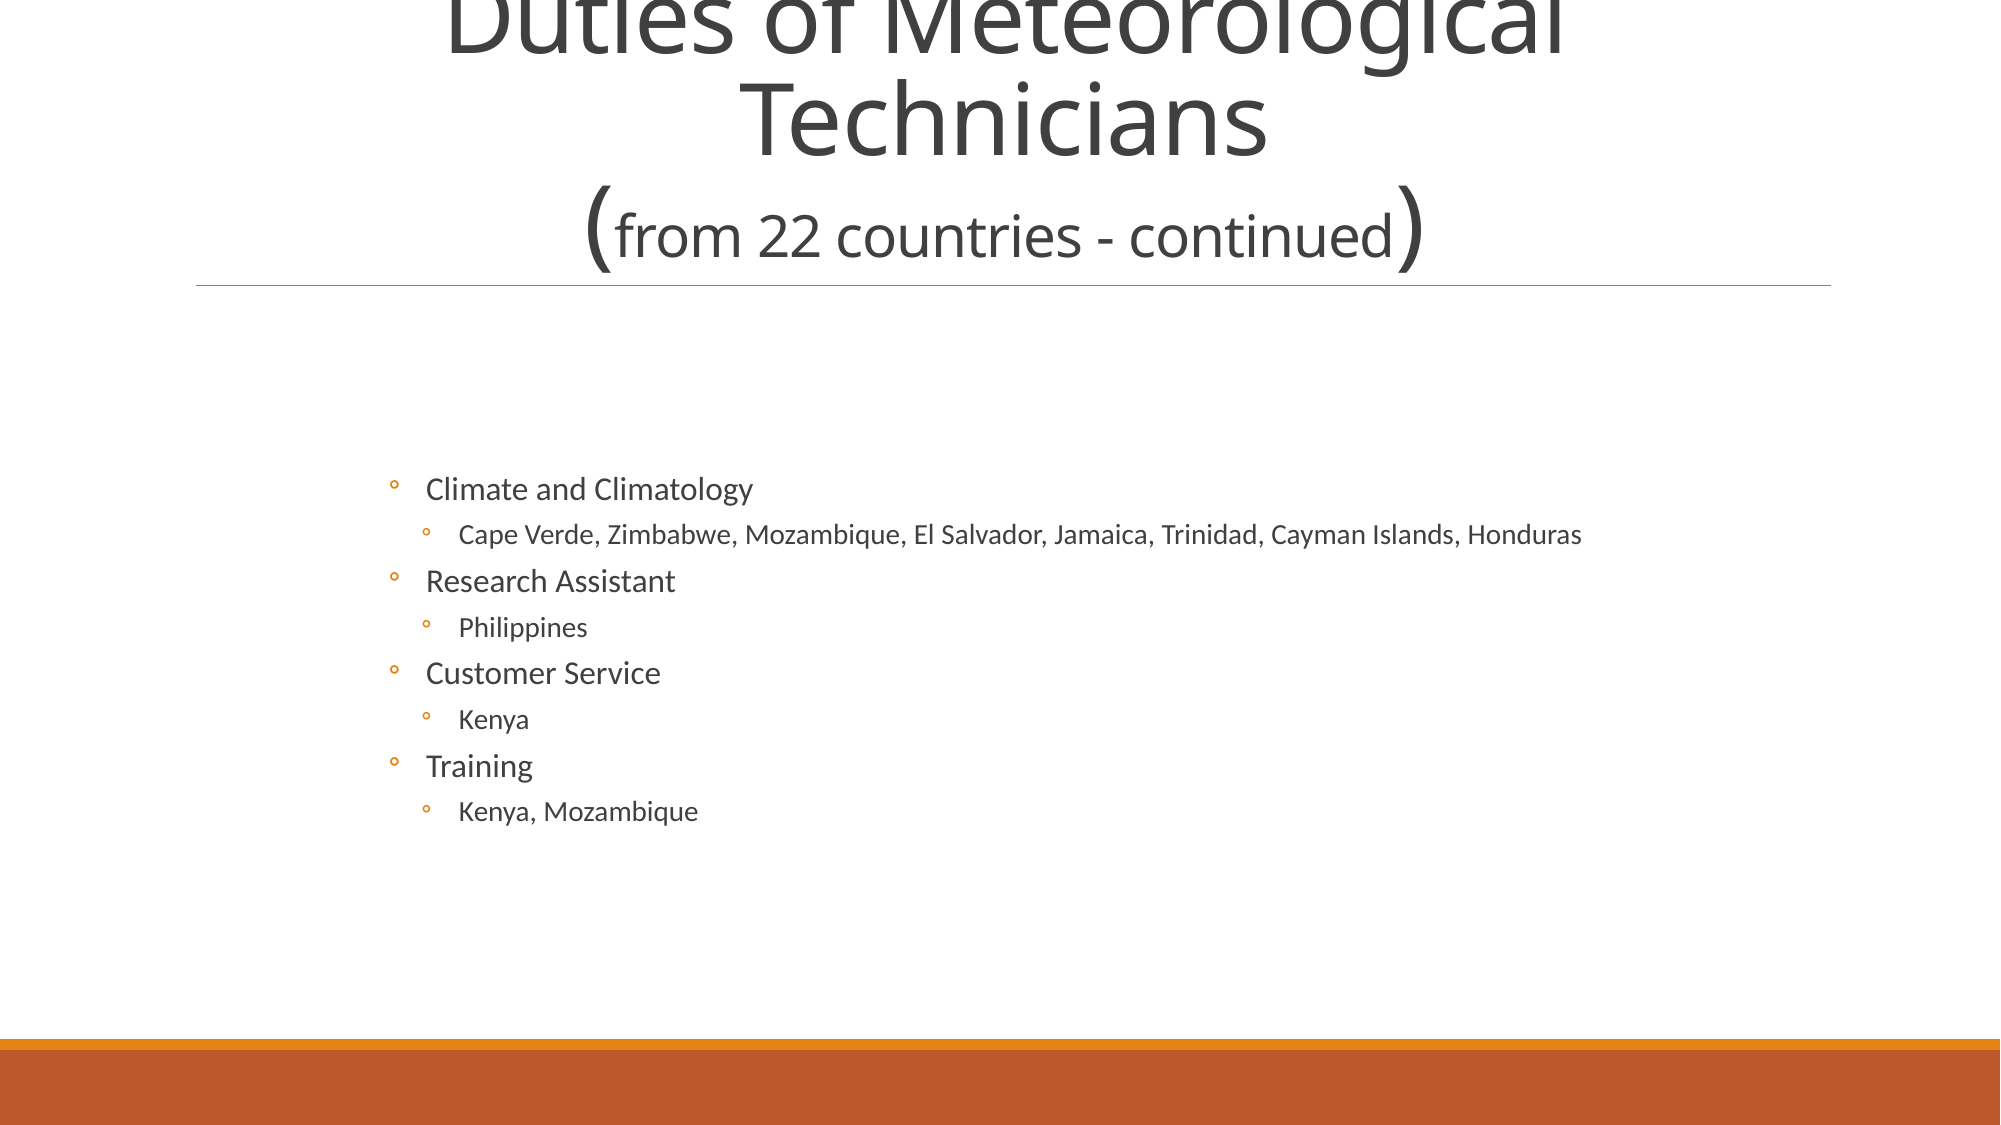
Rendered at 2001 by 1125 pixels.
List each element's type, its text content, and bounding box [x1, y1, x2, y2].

title Duties of Meteorological Technicians (from 22 countries - continued) [180, 47, 1830, 285]
list Climate and Climatology Cape Verde, Zimbabwe, Mozambique, El Salvador, Jamaica, Trinidad, Cayman Islands, Honduras Research Assistant Philippines Customer Service Kenya Training Kenya, Mozambique [180, 302, 1830, 963]
